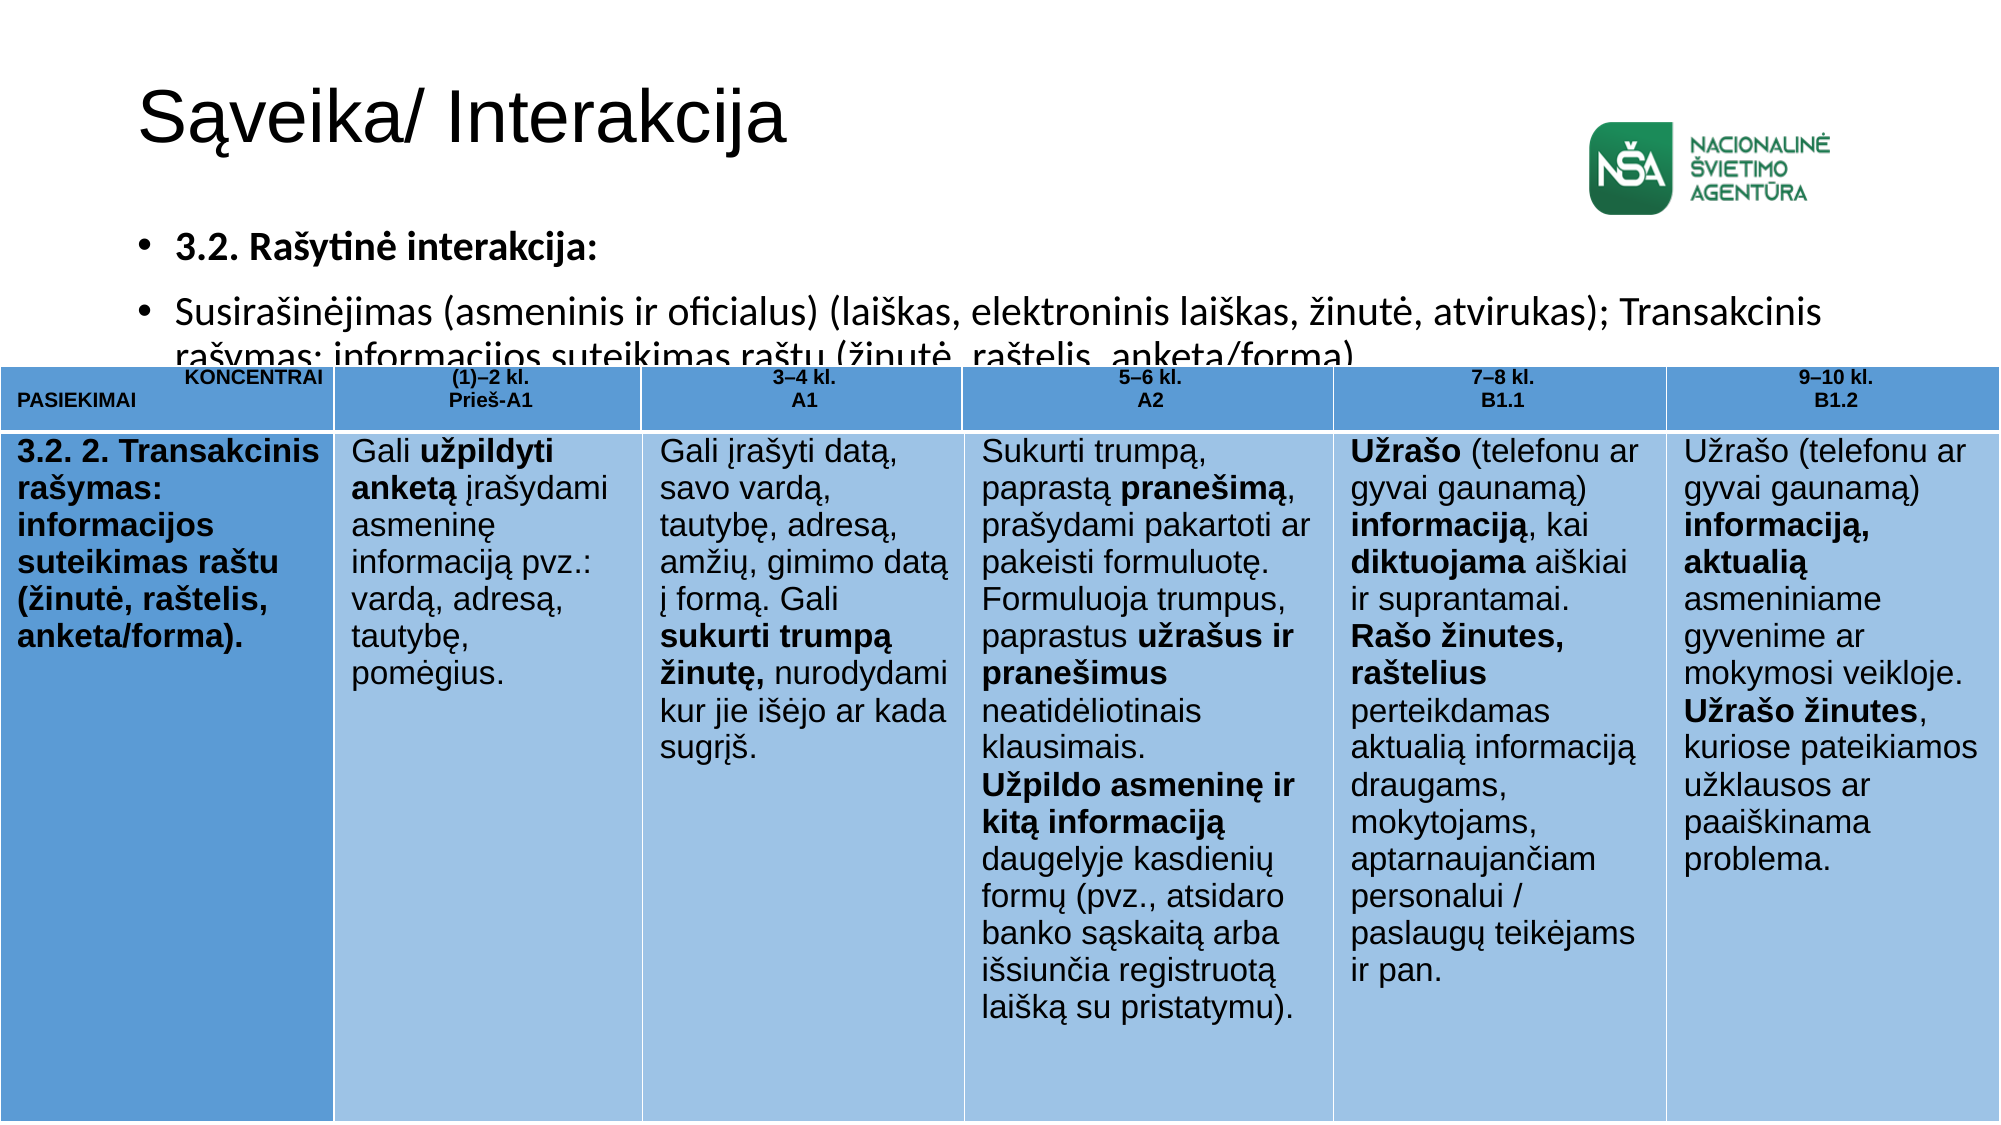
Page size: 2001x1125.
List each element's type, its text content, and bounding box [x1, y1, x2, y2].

table_header Užrašo (telefonu ar gyvai gaunamą) informaciją, kai diktuojama aiškiai ir suprantamai. Rašo žinutes, raštelius perteikdamas aktualią informaciją draugams, mokytojams, aptarnaujančiam personalui / paslaugų teikėjams ir pan. [1334, 434, 1666, 1121]
table_header 3–4 kl. A1 [642, 367, 961, 430]
table_header Užrašo (telefonu ar gyvai gaunamą) informaciją, aktualią asmeniniame gyvenime ar mokymosi veikloje. Užrašo žinutes, kuriose pateikiamos užklausos ar paaiškinama problema. [1667, 434, 1999, 1121]
table_header (1)–2 kl. Prieš-A1 [335, 367, 640, 430]
title Sąveika/ Interakcija [137, 1, 1863, 152]
table_header 7–8 kl. B1.1 [1334, 367, 1666, 430]
table_header Gali įrašyti datą, savo vardą, tautybę, adresą, amžių, gimimo datą į formą. Gali sukurti trumpą žinutę, nurodydami kur jie išėjo ar kada sugrįš. [643, 434, 964, 1121]
table_header Sukurti trumpą, paprastą pranešimą, prašydami pakartoti ar pakeisti formuluotę. Formuluoja trumpus, paprastus užrašus ir pranešimus neatidėliotinais klausimais. Užpildo asmeninę ir kitą informaciją daugelyje kasdienių formų (pvz., atsidaro banko sąskaitą arba išsiunčia registruotą laišką su pristatymu). [965, 434, 1333, 1121]
subtitle 3.2. Rašytinė interakcija: Susirašinėjimas (asmeninis ir oficialus) (laiškas, elektroninis laiškas, žinutė, atvirukas); Transakcinis rašymas: informacijos suteikimas raštu (žinutė, raštelis, anketa/forma). [137, 152, 1863, 365]
table_header 5–6 kl. A2 [963, 367, 1333, 430]
table_header Gali užpildyti anketą įrašydami asmeninę informaciją pvz.: vardą, adresą, tautybę, pomėgius. [335, 434, 642, 1121]
table_header 3.2. 2. Transakcinis rašymas: informacijos suteikimas raštu (žinutė, raštelis, anketa/forma). [1, 434, 333, 1121]
table_header 9–10 kl. B1.2 [1667, 367, 1999, 430]
table_header KONCENTRAI PASIEKIMAI [1, 367, 333, 430]
picture [1589, 122, 1830, 215]
